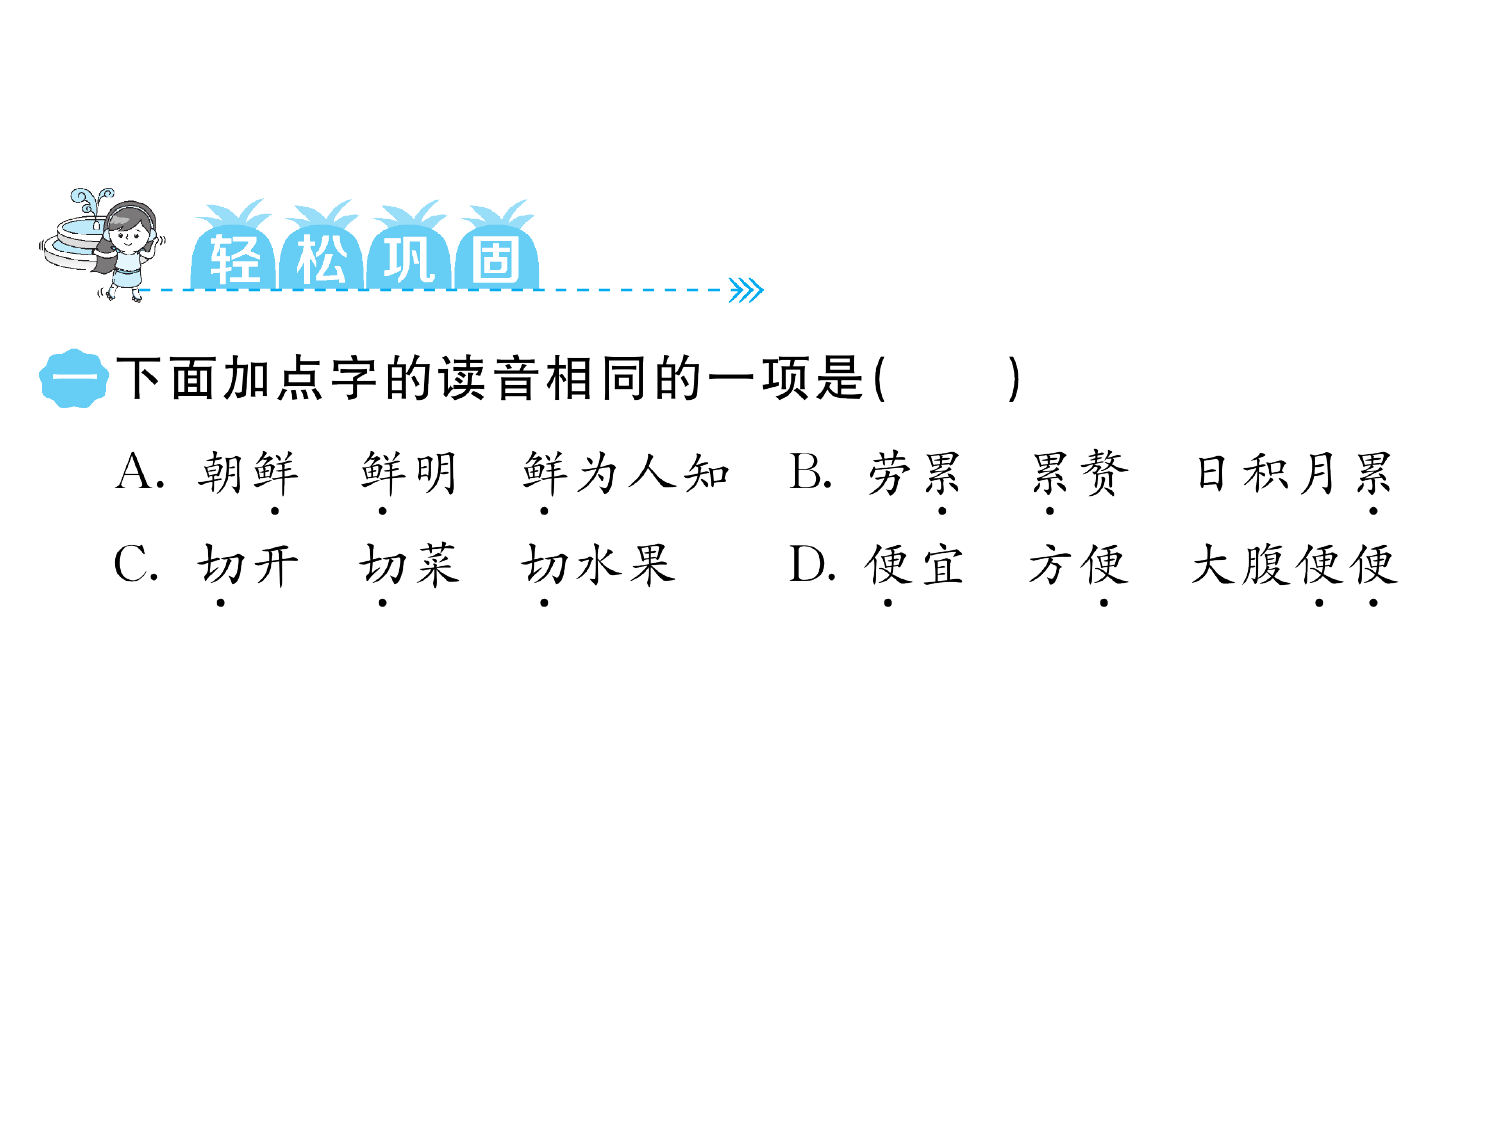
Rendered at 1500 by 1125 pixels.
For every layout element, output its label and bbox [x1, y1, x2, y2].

picture [35, 177, 1453, 620]
